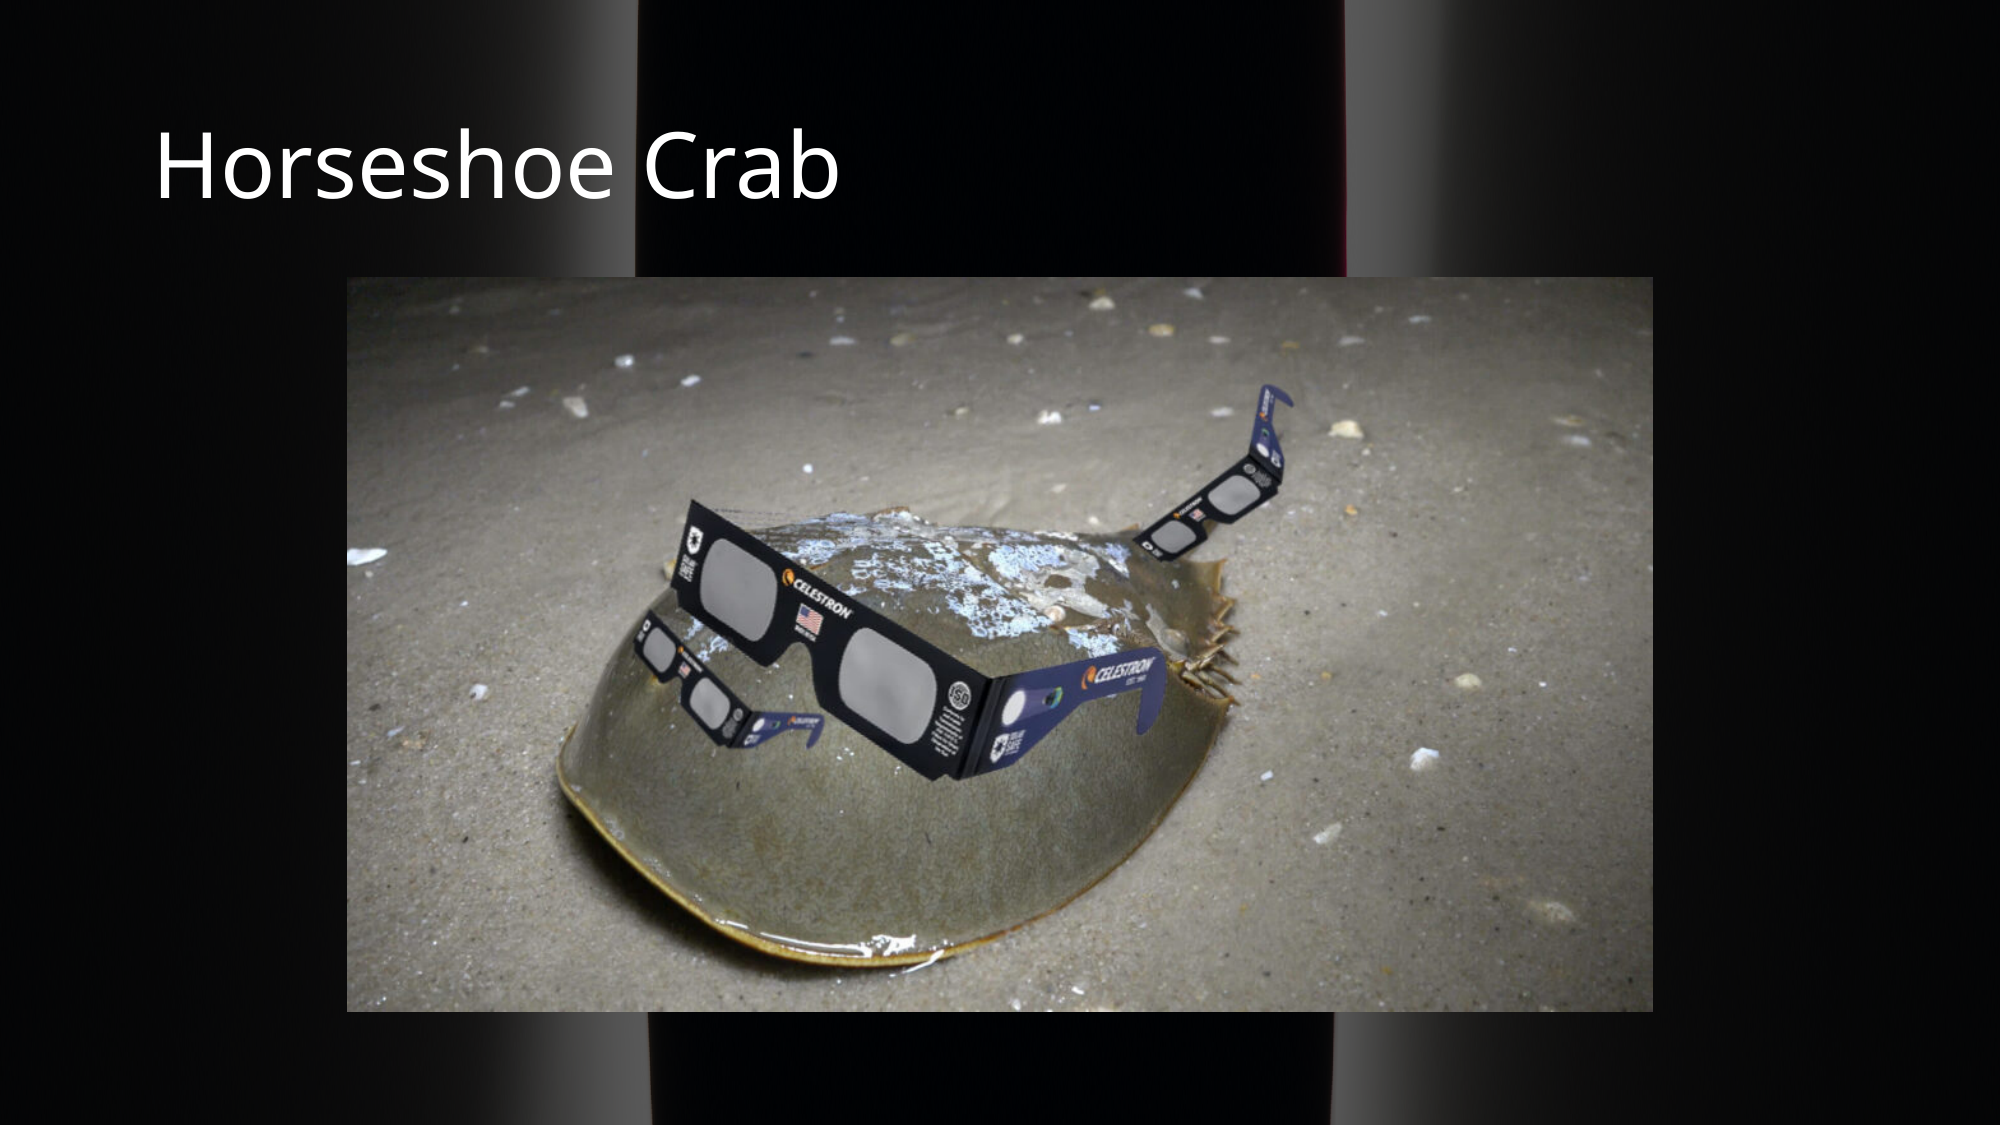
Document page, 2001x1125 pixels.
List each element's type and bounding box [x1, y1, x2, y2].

picture [0, 0, 2000, 1125]
list [347, 277, 1653, 1012]
